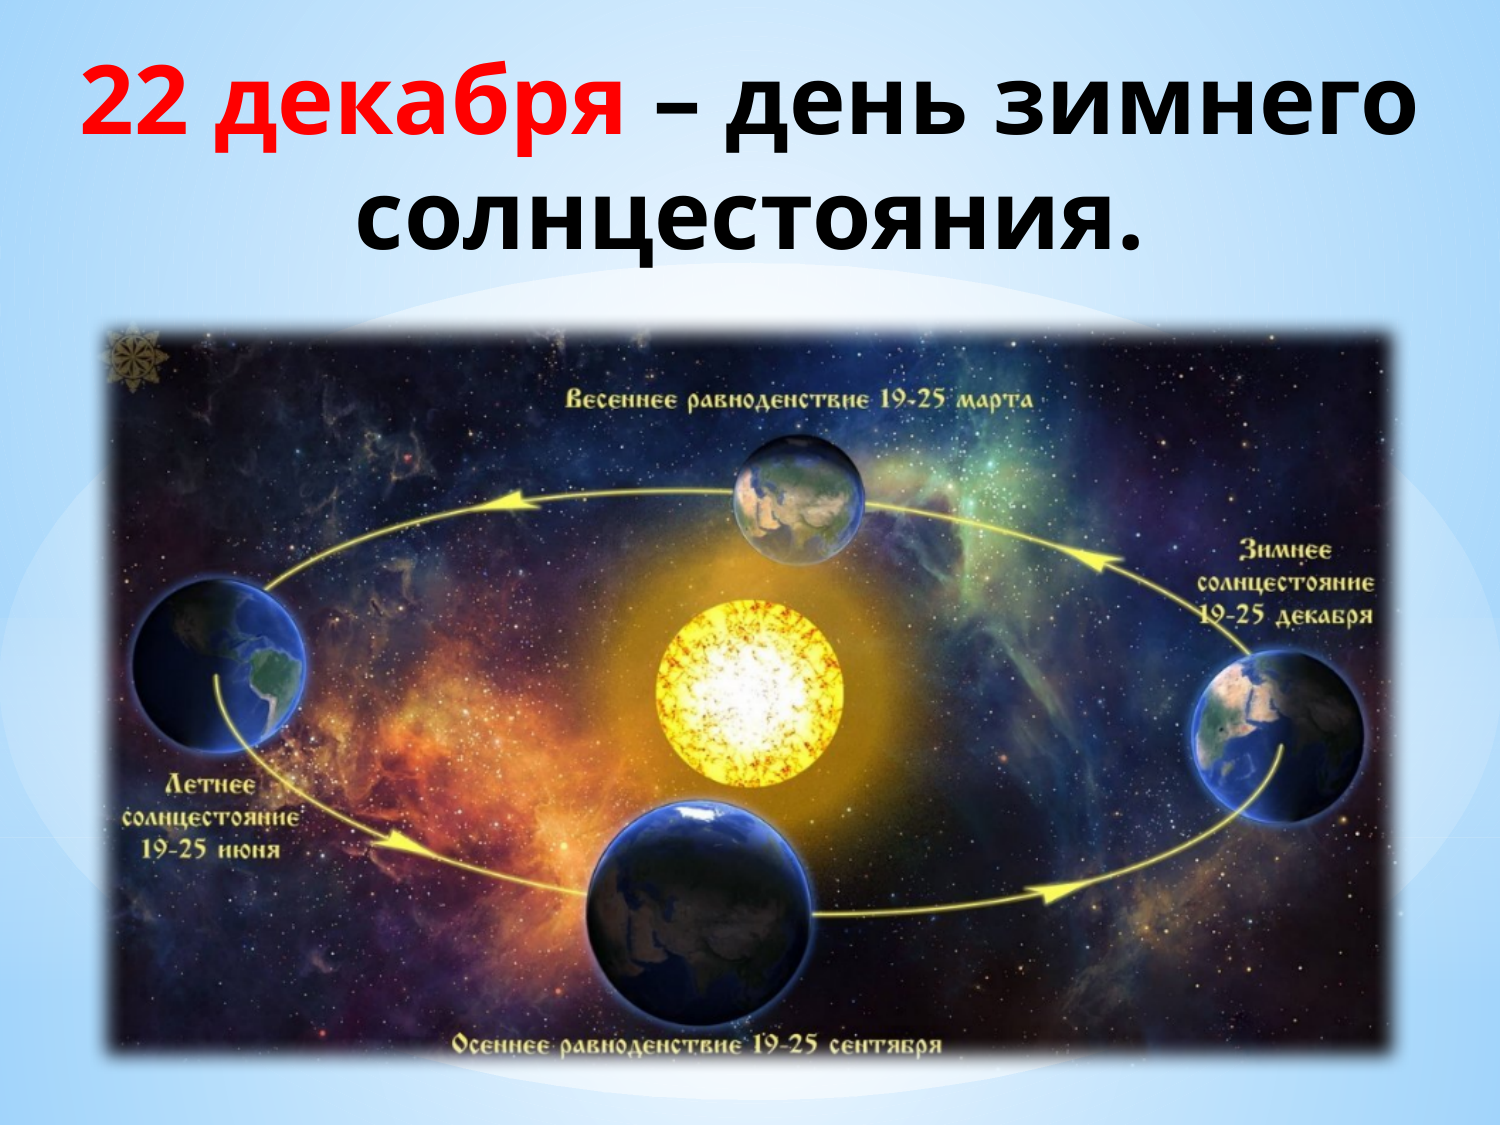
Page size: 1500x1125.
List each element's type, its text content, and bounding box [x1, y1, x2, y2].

title 22 декабря – день зимнего солнцестояния. [41, 30, 1459, 315]
picture [88, 314, 1411, 1075]
